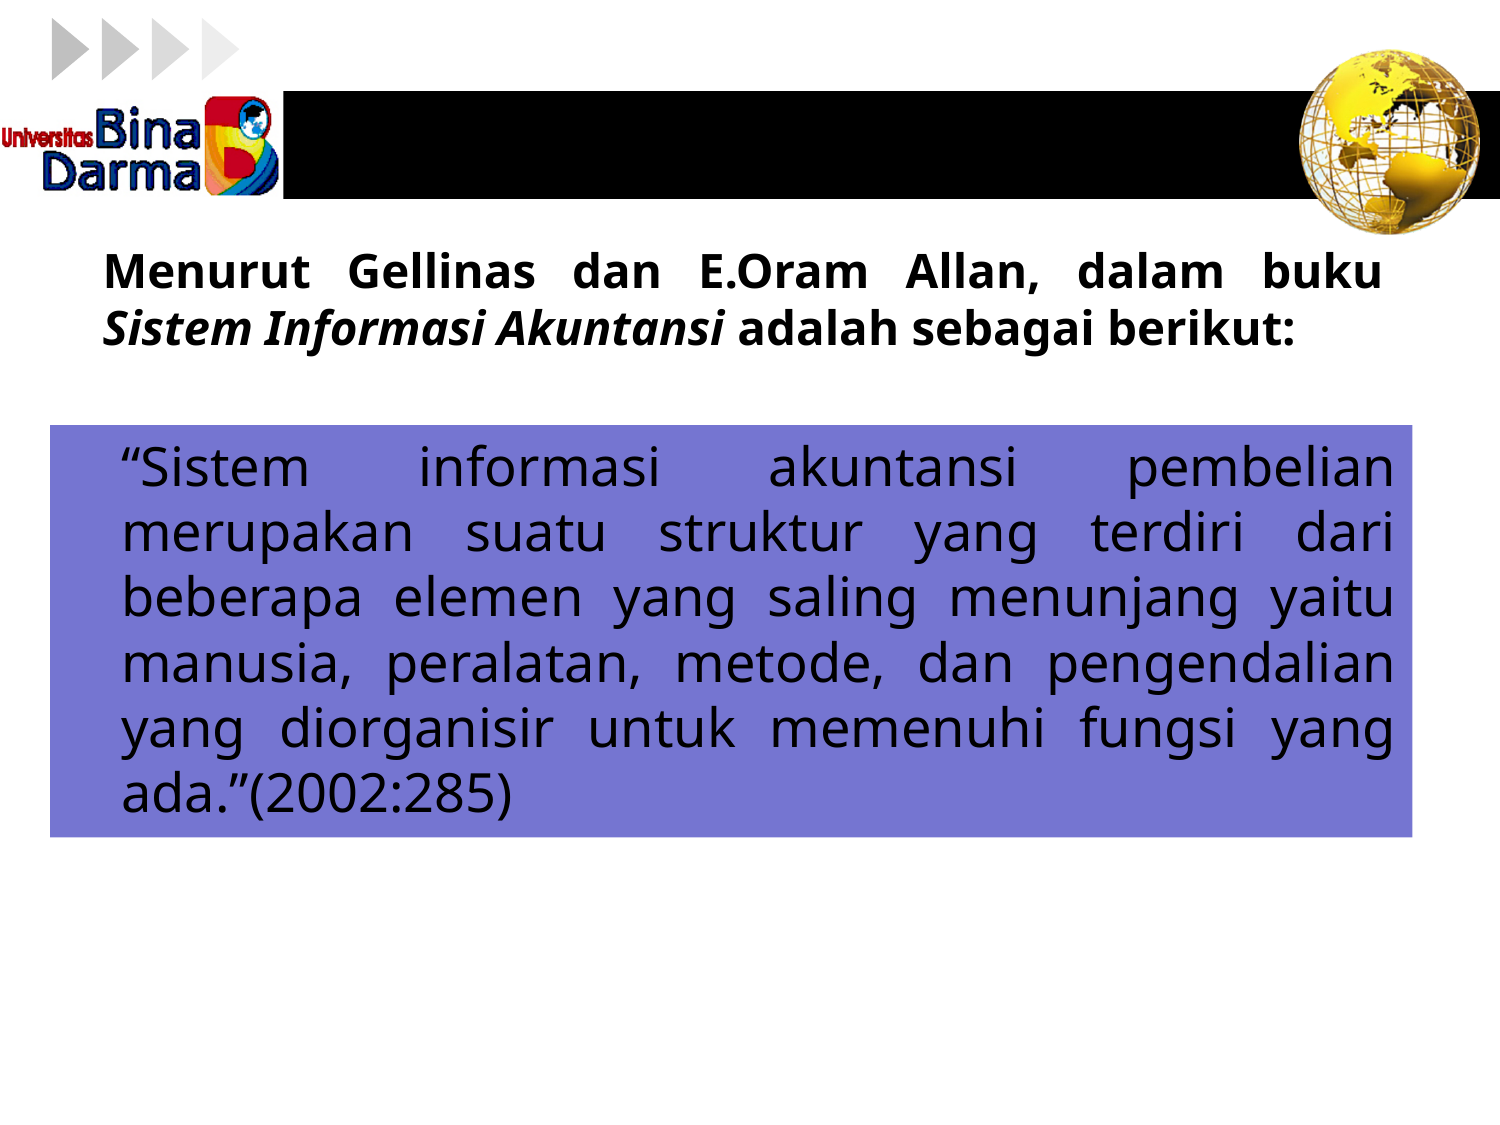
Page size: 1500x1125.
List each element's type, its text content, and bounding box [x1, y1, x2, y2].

picture [1299, 49, 1480, 235]
title Menurut Gellinas dan E.Oram Allan, dalam buku Sistem Informasi Akuntansi adalah sebagai berikut: [87, 232, 1401, 363]
picture [0, 87, 284, 201]
list “Sistem informasi akuntansi pembelian merupakan suatu struktur yang terdiri dari beberapa elemen yang saling menunjang yaitu manusia, peralatan, metode, dan pengendalian yang diorganisir untuk memenuhi fungsi yang ada.”(2002:285) [49, 424, 1413, 838]
